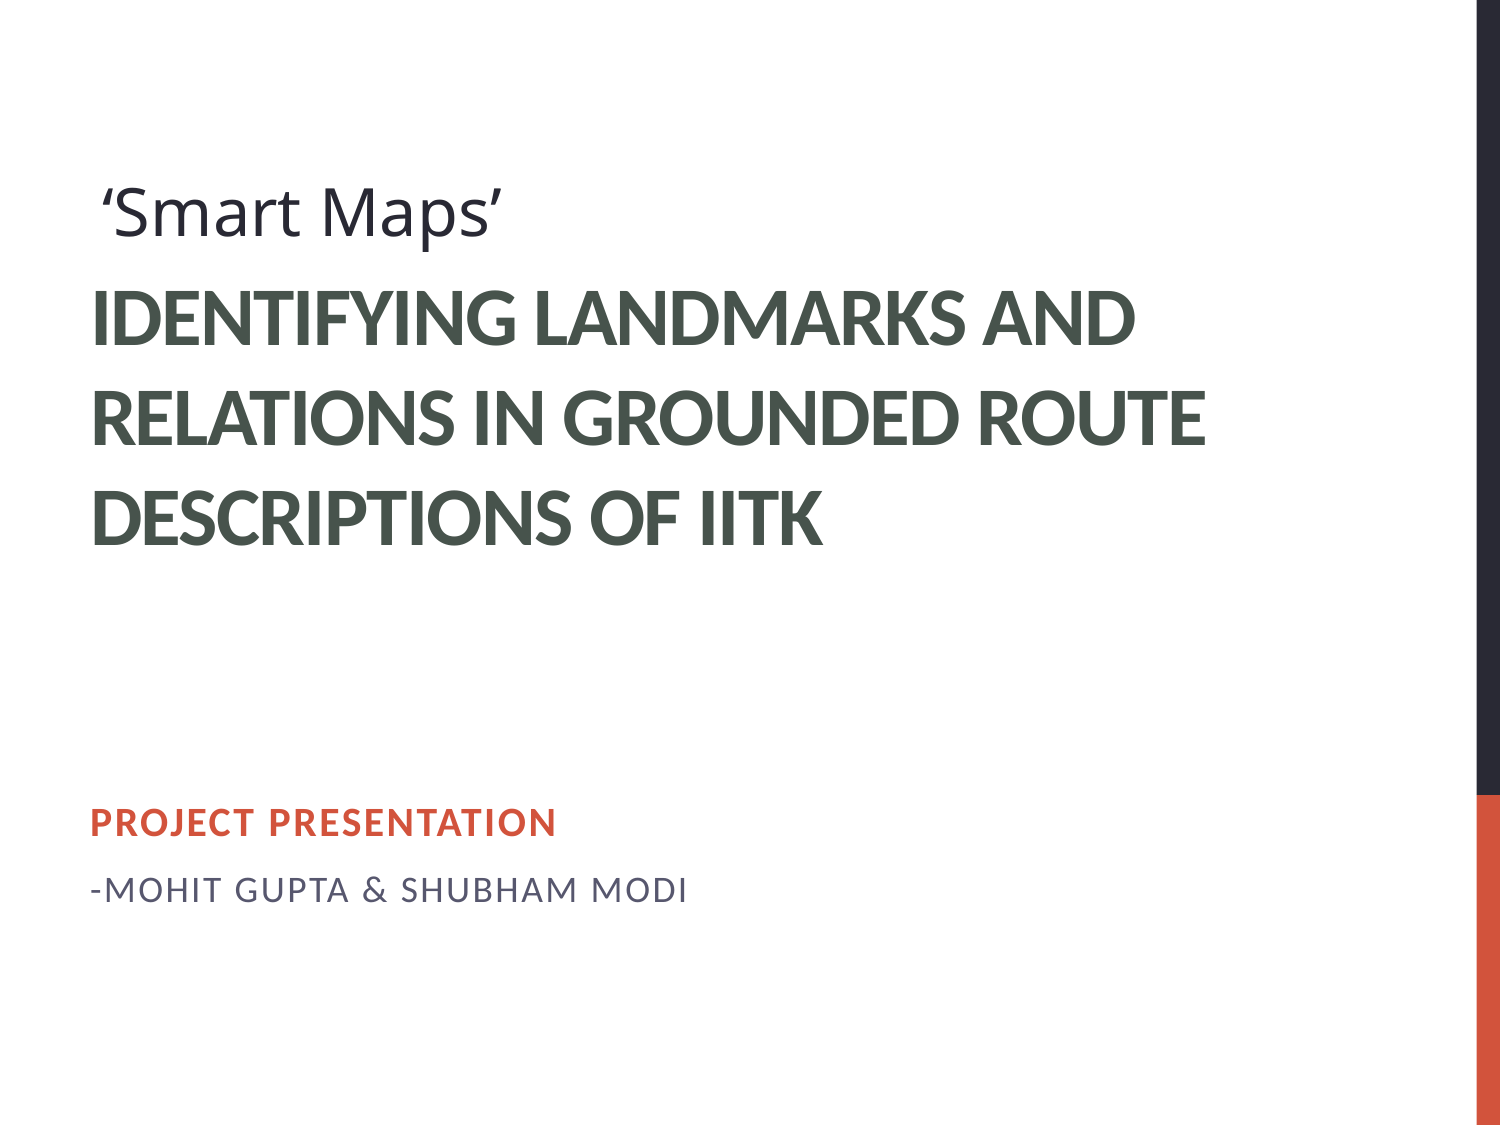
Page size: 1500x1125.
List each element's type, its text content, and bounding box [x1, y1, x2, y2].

subtitle Project Presentation -mohit gupta & Shubham modi [75, 787, 1200, 938]
title Identifying Landmarks and Relations in grounded route descriptions of IITK [75, 37, 1350, 788]
text_box ‘Smart Maps’ [87, 162, 594, 258]
